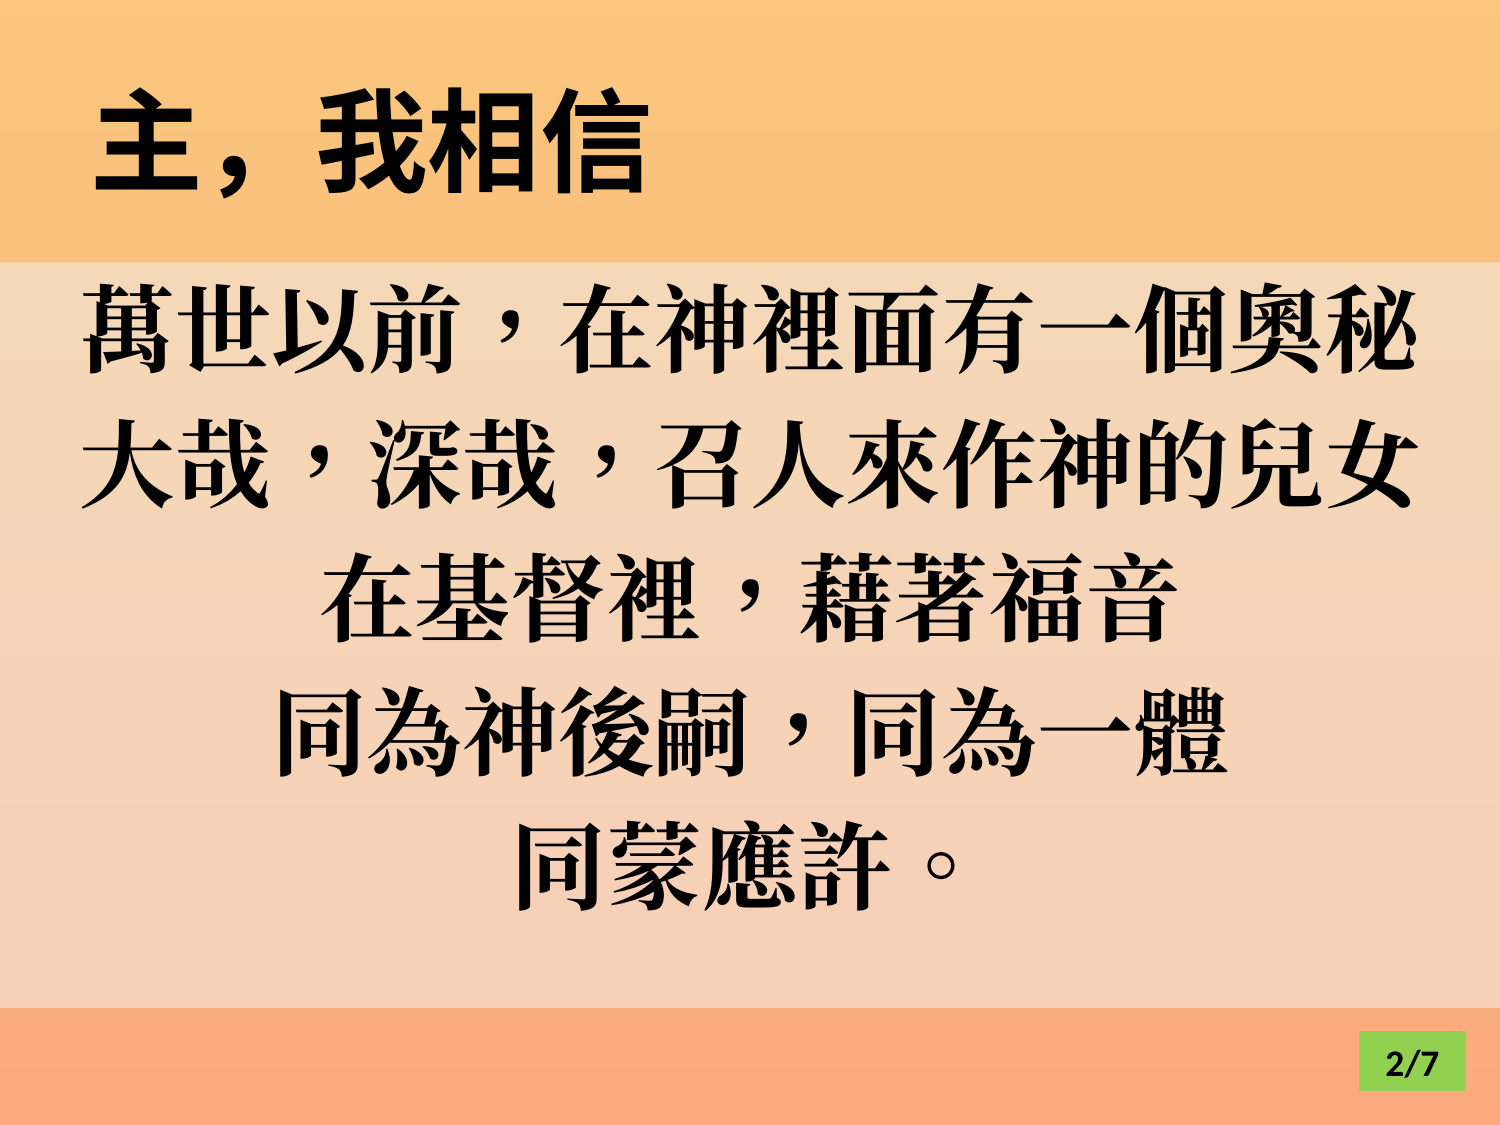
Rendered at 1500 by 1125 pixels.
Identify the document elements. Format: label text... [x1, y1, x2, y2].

title 主，我相信 [75, 45, 1425, 233]
text_box 2/7 [1359, 1031, 1466, 1091]
list 萬世以前，在神裡面有一個奧秘 大哉，深哉，召人來作神的兒女 在基督裡，藉著福音 同為神後嗣，同為一體 同蒙應許。 [0, 262, 1500, 1008]
